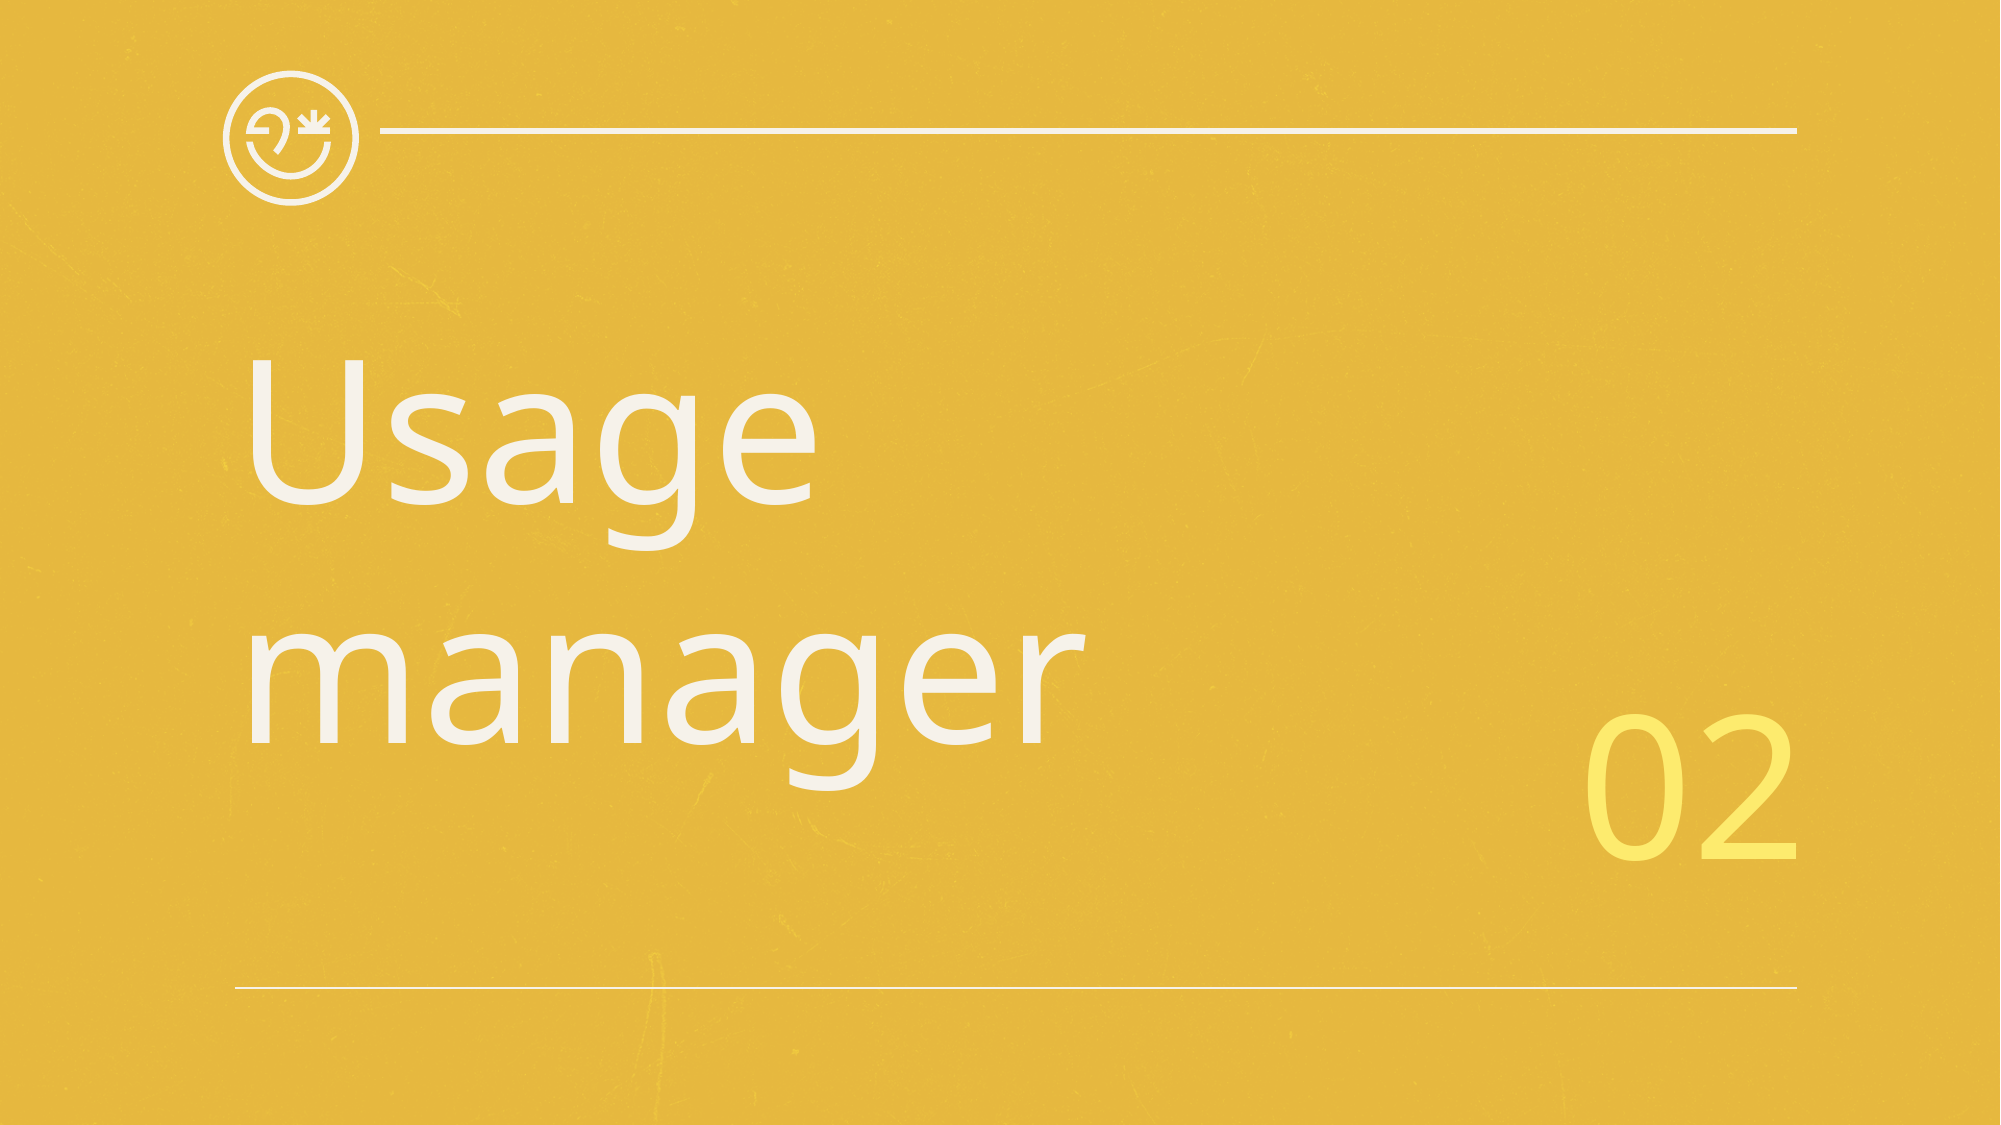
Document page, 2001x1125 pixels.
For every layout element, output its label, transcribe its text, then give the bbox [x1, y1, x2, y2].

list 02 [1503, 552, 1823, 907]
title Usage manager [220, 296, 1798, 920]
picture [0, 0, 2000, 1125]
